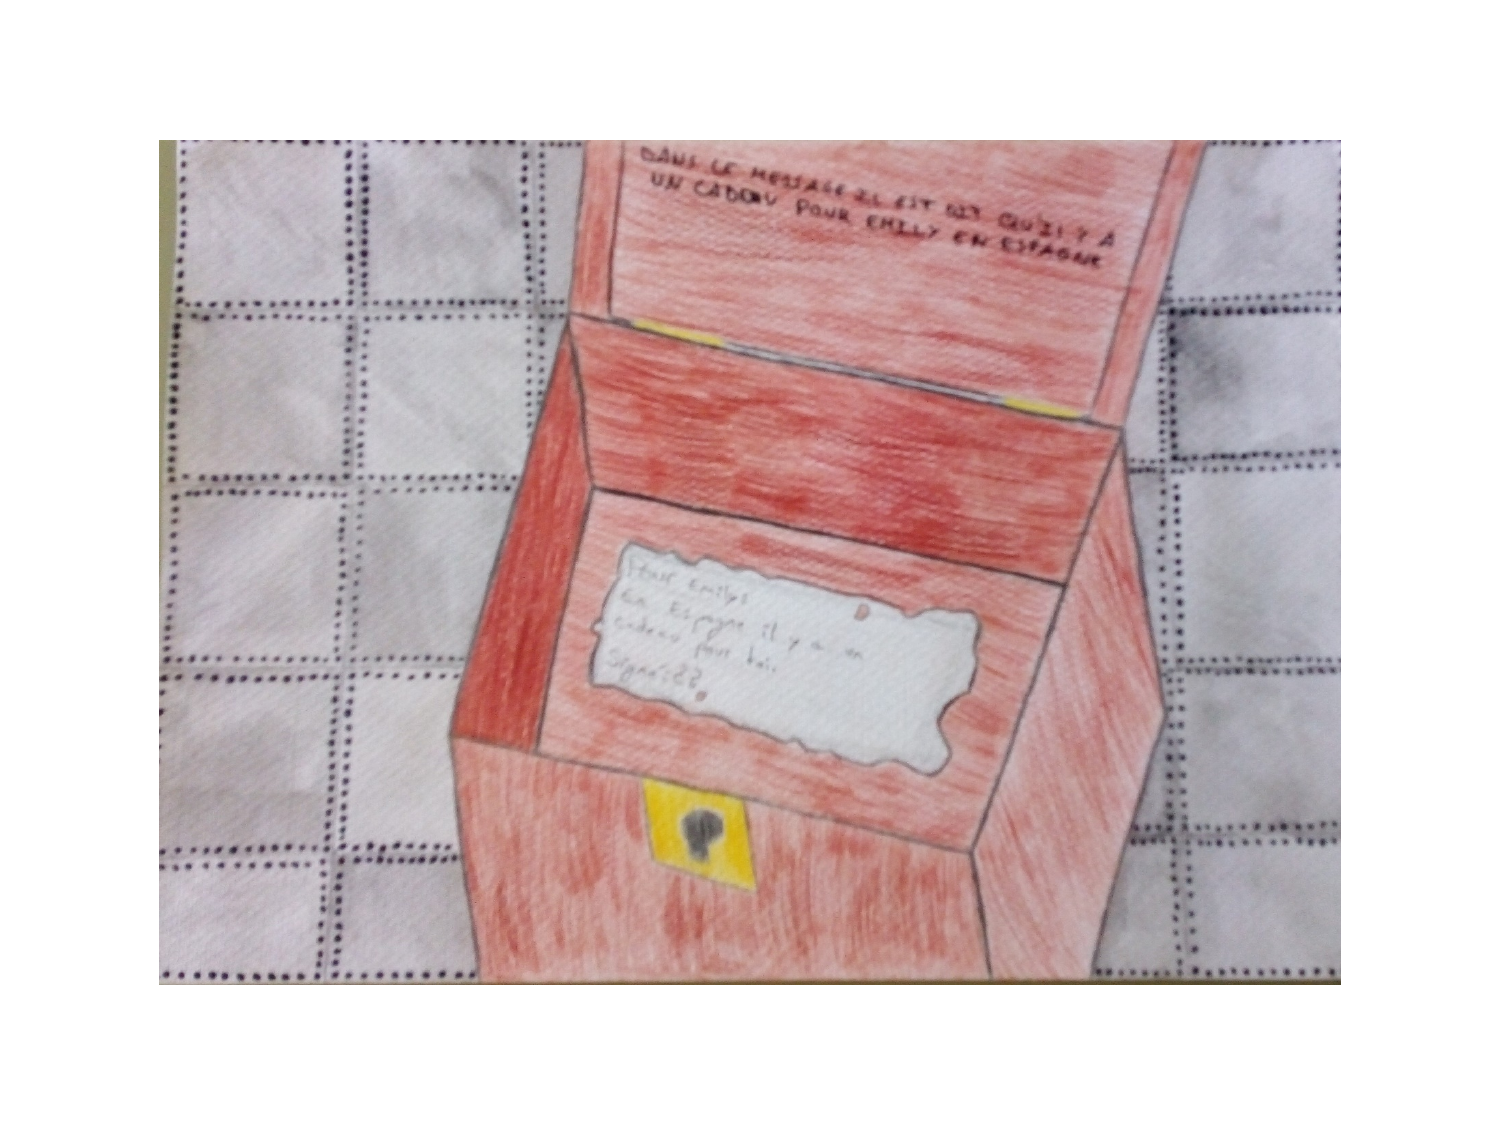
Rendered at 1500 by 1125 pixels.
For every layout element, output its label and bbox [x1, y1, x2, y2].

picture [159, 140, 1341, 985]
